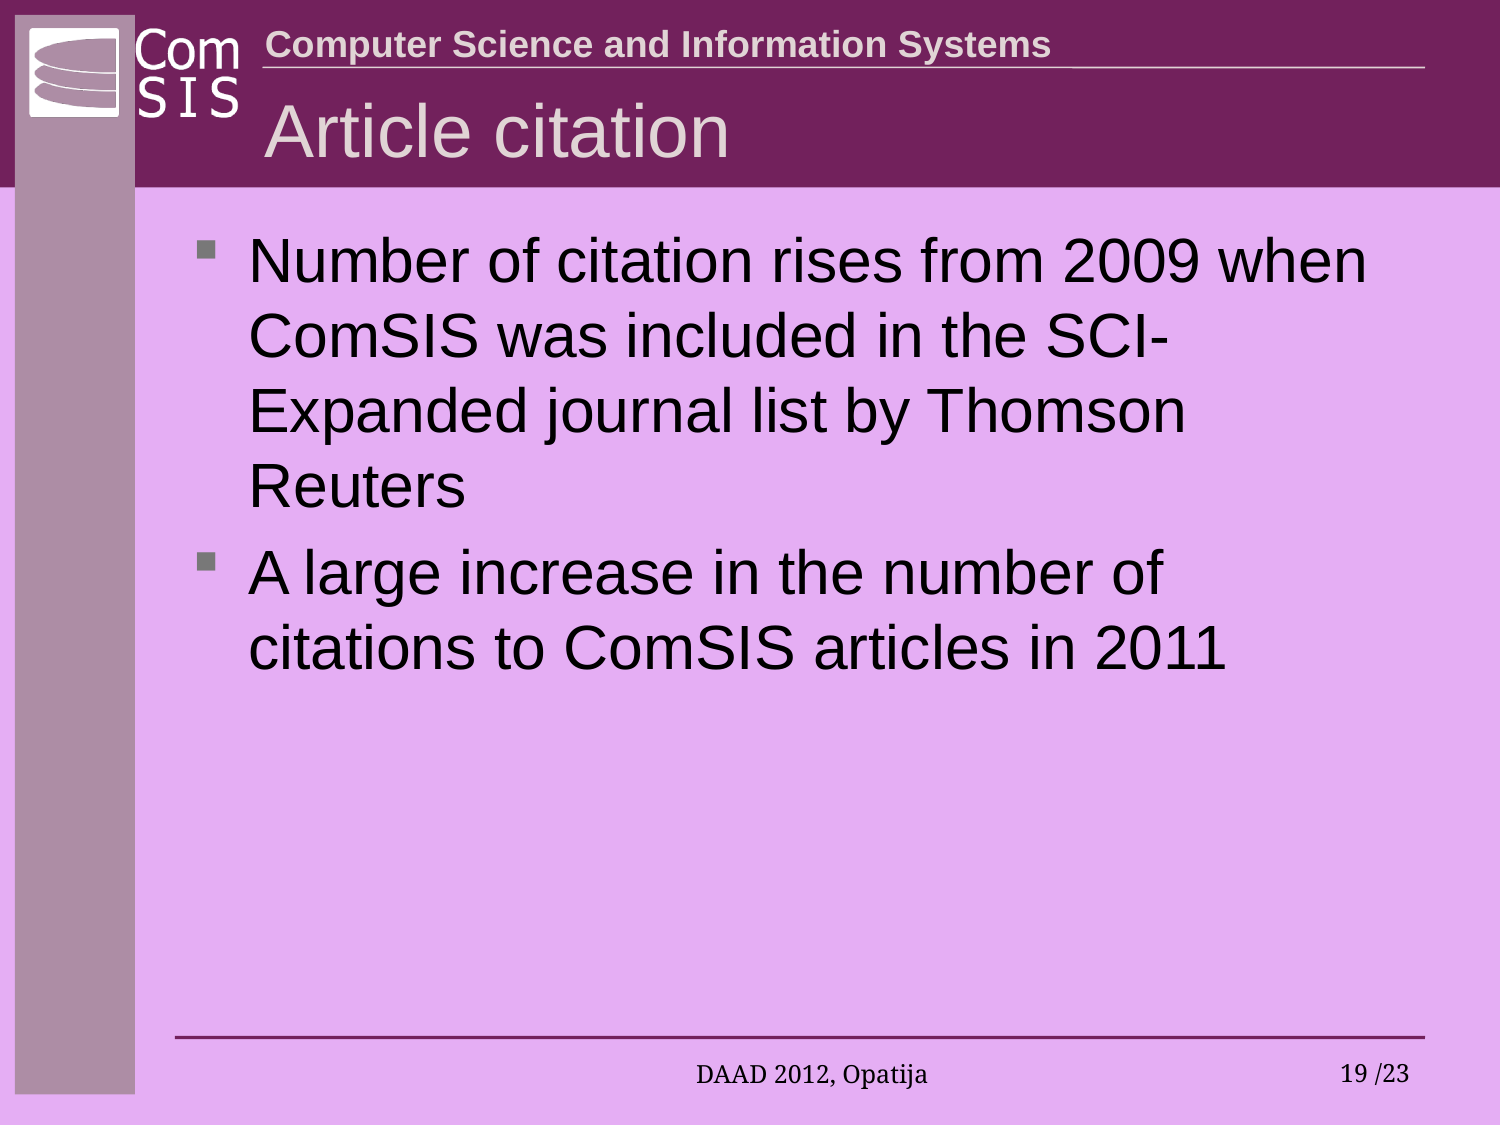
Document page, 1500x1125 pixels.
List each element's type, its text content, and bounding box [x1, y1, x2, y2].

list Number of citation rises from 2009 when ComSIS was included in the SCI-Expanded journal list by Thomson Reuters A large increase in the number of citations to ComSIS articles in 2011 [176, 212, 1425, 1026]
picture [24, 24, 242, 126]
slide_number 19 /23 [1137, 1049, 1426, 1100]
footer DAAD 2012, Opatija [512, 1049, 1113, 1101]
title Article citation [249, 74, 1426, 188]
